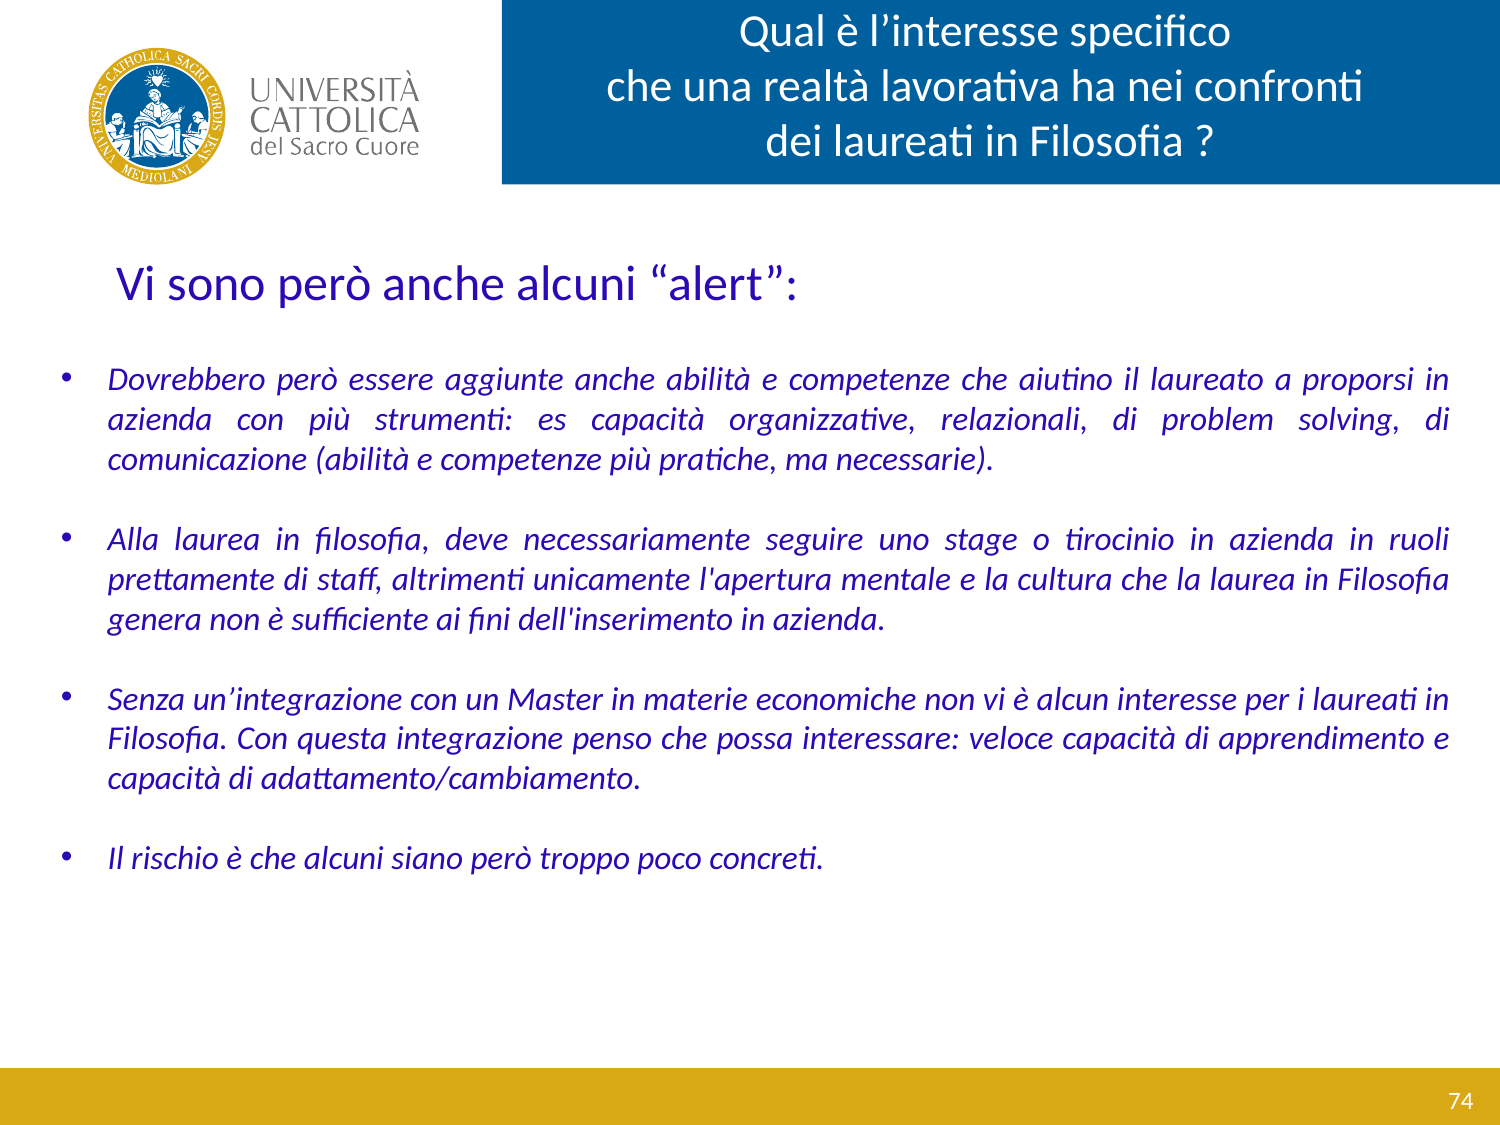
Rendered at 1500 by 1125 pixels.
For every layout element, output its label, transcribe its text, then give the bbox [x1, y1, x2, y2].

list Qual è l’interesse specifico che una realtà lavorativa ha nei confronti dei laureati in Filosofia ? [506, 0, 1475, 190]
text_box Vi sono però anche alcuni “alert”: [101, 243, 1022, 319]
text_box Dovrebbero però essere aggiunte anche abilità e competenze che aiutino il laureato a proporsi in azienda con più strumenti: es capacità organizzative, relazionali, di problem solving, di comunicazione (abilità e competenze più pratiche, ma necessarie). Alla laurea in filosofia, deve necessariamente seguire uno stage o tirocinio in azienda in ruoli prettamente di staff, altrimenti unicamente l'apertura mentale e la cultura che la laurea in Filosofia genera non è sufficiente ai fini dell'inserimento in azienda. Senza un’integrazione con un Master in materie economiche non vi è alcun interesse per i laureati in Filosofia. Con questa integrazione penso che possa interessare: veloce capacità di apprendimento e capacità di adattamento/cambiamento. Il rischio è che alcuni siano però troppo poco concreti. [46, 349, 1468, 884]
